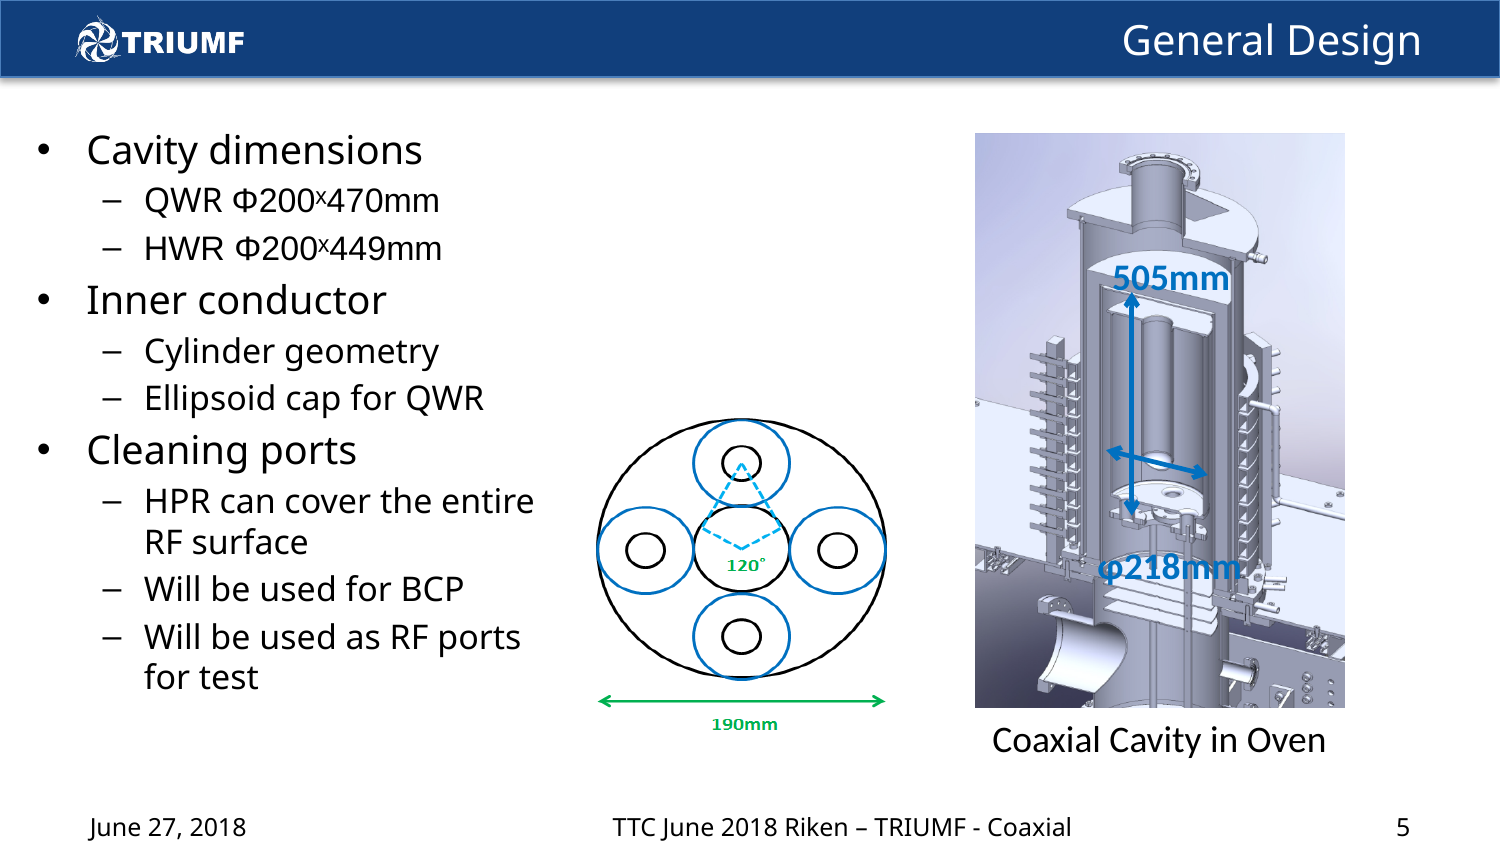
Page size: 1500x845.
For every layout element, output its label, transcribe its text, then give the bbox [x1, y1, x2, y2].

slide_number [75, 804, 425, 844]
text_box Cavity dimensions QWR Φ200ˣ470mm HWR Φ200ˣ449mm Inner conductor Cylinder geometry Ellipsoid cap for QWR Cleaning ports HPR can cover the entire RF surface Will be used for BCP Will be used as RF ports for test [22, 117, 585, 715]
text_box General Design [434, 0, 1438, 78]
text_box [974, 133, 1345, 708]
picture [584, 403, 899, 746]
text_box Coaxial Cavity in Oven [974, 714, 1345, 768]
footer TTC June 2018 Riken – TRIUMF - Coaxial [512, 804, 1074, 844]
slide_number 5 [1074, 804, 1425, 844]
